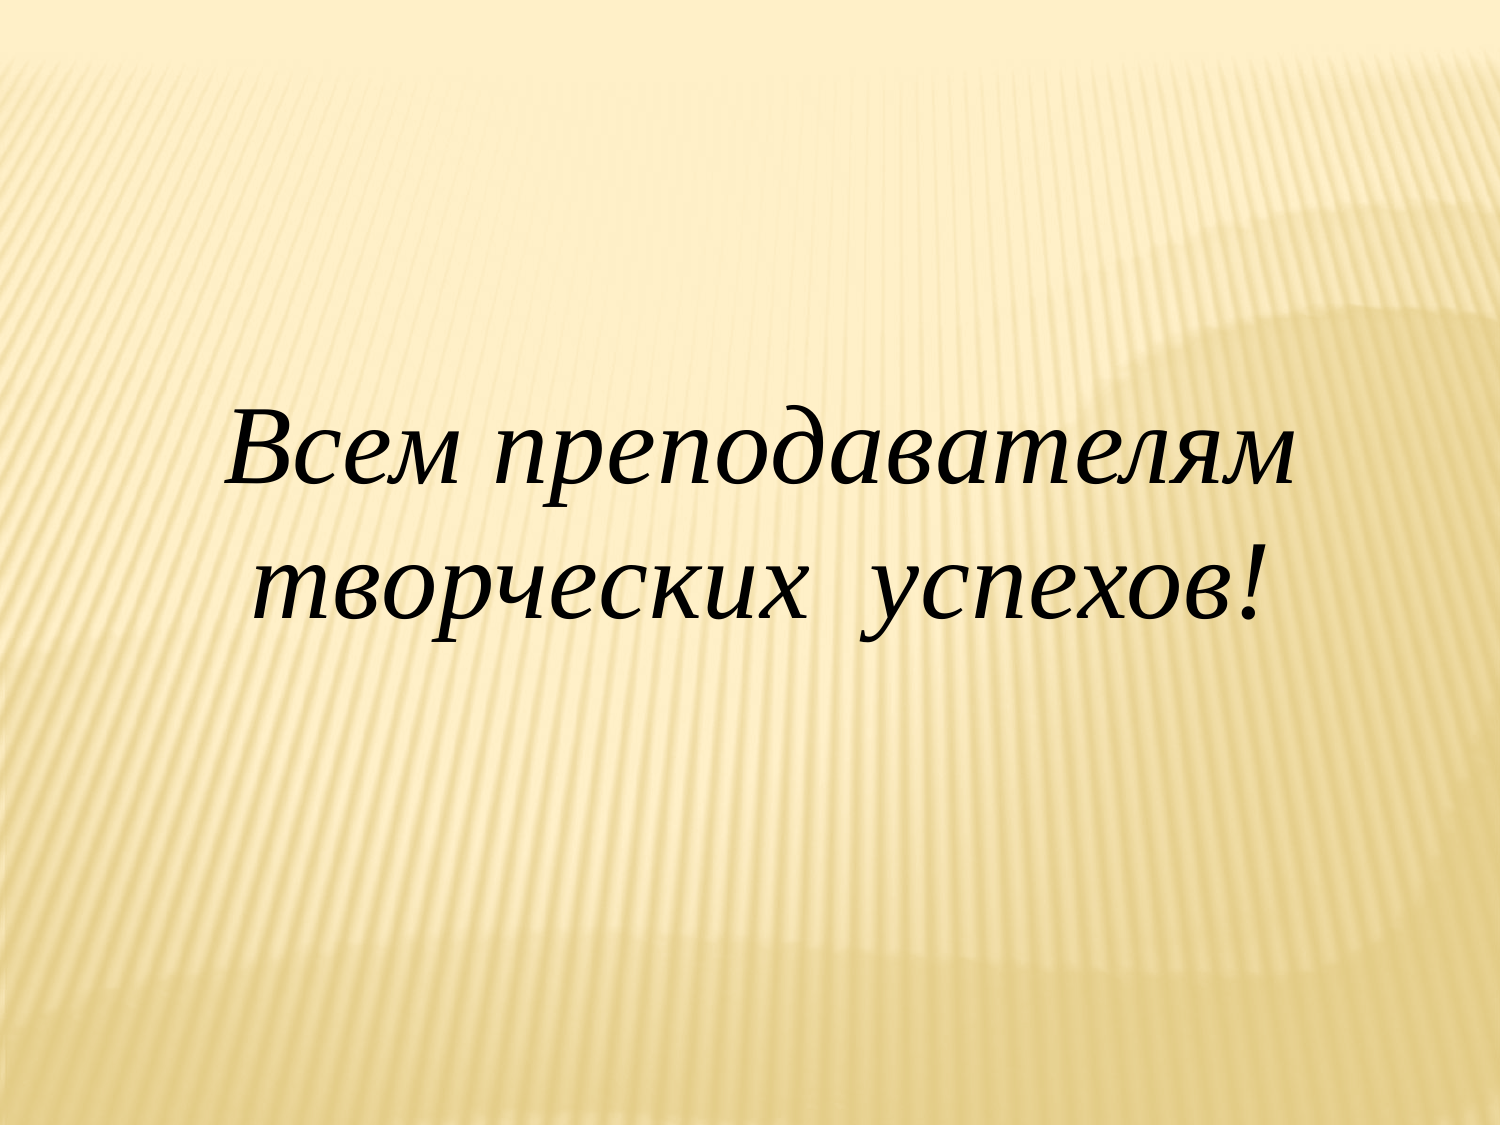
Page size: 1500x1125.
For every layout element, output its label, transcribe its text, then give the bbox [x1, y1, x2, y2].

text_box Всем преподавателям творческих успехов! [152, 363, 1372, 648]
